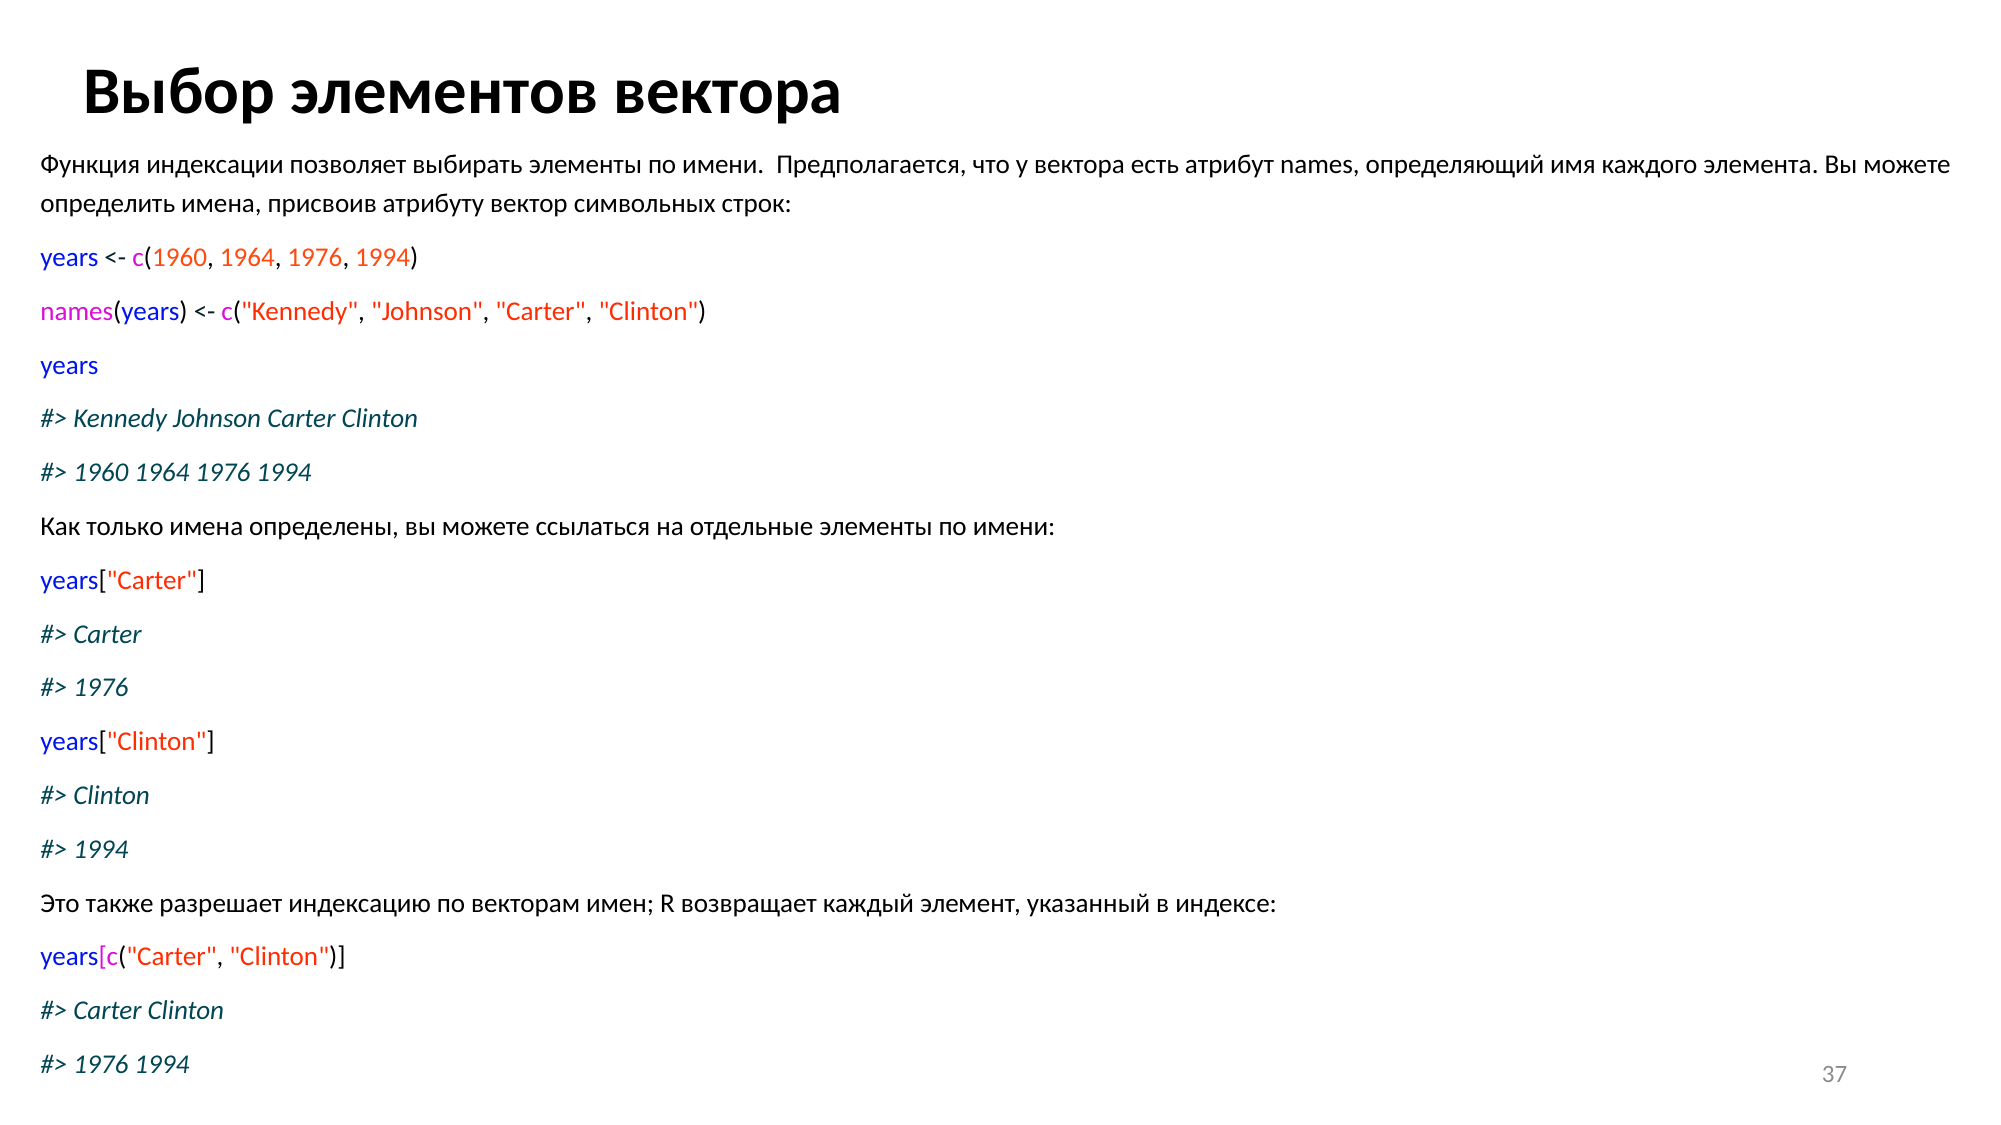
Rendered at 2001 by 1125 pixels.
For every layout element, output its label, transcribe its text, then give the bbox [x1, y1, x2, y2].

title Выбор элементов вектора [68, 33, 1794, 150]
list Функция индексации позволяет выбирать элементы по имени. Предполагается, что у вектора есть атрибут names, определяющий имя каждого элемента. Вы можете определить имена, присвоив атрибуту вектор символьных строк: years <- c(1960, 1964, 1976, 1994) names(years) <- c("Kennedy", "Johnson", "Carter", "Clinton") years #> Kennedy Johnson Carter Clinton #> 1960 1964 1976 1994 Как только имена определены, вы можете ссылаться на отдельные элементы по имени: years["Carter"] #> Carter #> 1976 years["Clinton"] #> Clinton #> 1994 Это также разрешает индексацию по векторам имен; R возвращает каждый элемент, указанный в индексе: years[c("Carter", "Clinton")] #> Carter Clinton #> 1976 1994 [25, 132, 1977, 1092]
slide_number 37 [1412, 1042, 1863, 1103]
